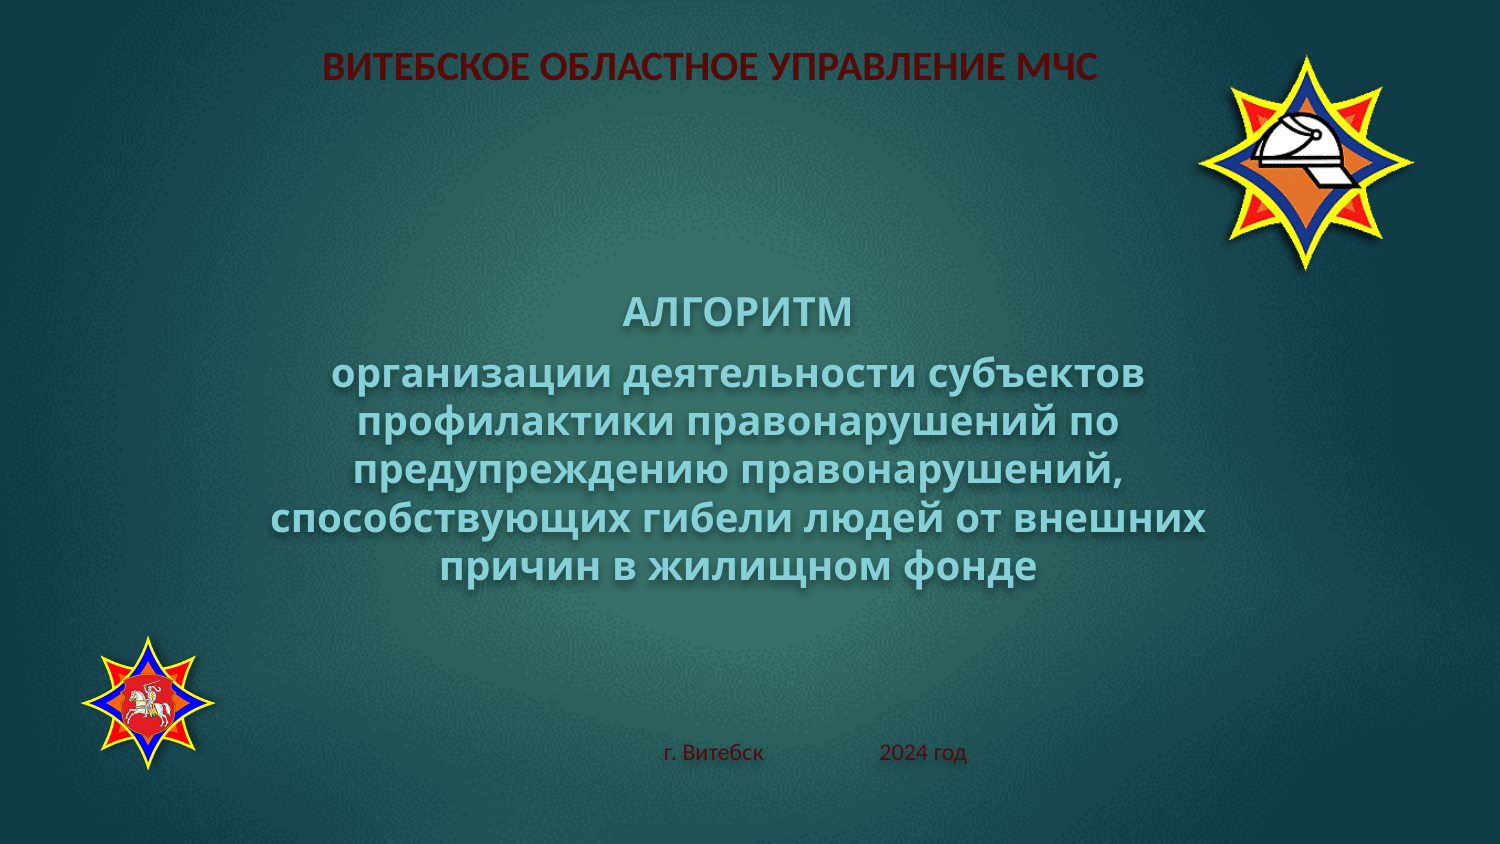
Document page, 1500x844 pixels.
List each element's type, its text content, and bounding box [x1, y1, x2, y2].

subtitle АЛГОРИТМ организации деятельности субъектов профилактики правонарушений по предупреждению правонарушений, способствующих гибели людей от внешних причин в жилищном фонде [173, 280, 1303, 598]
text_box ВИТЕБСКОЕ ОБЛАСТНОЕ УПРАВЛЕНИЕ МЧС [249, 53, 1171, 95]
picture [0, 0, 1500, 844]
text_box г. Витебск 2024 год [225, 729, 1416, 771]
